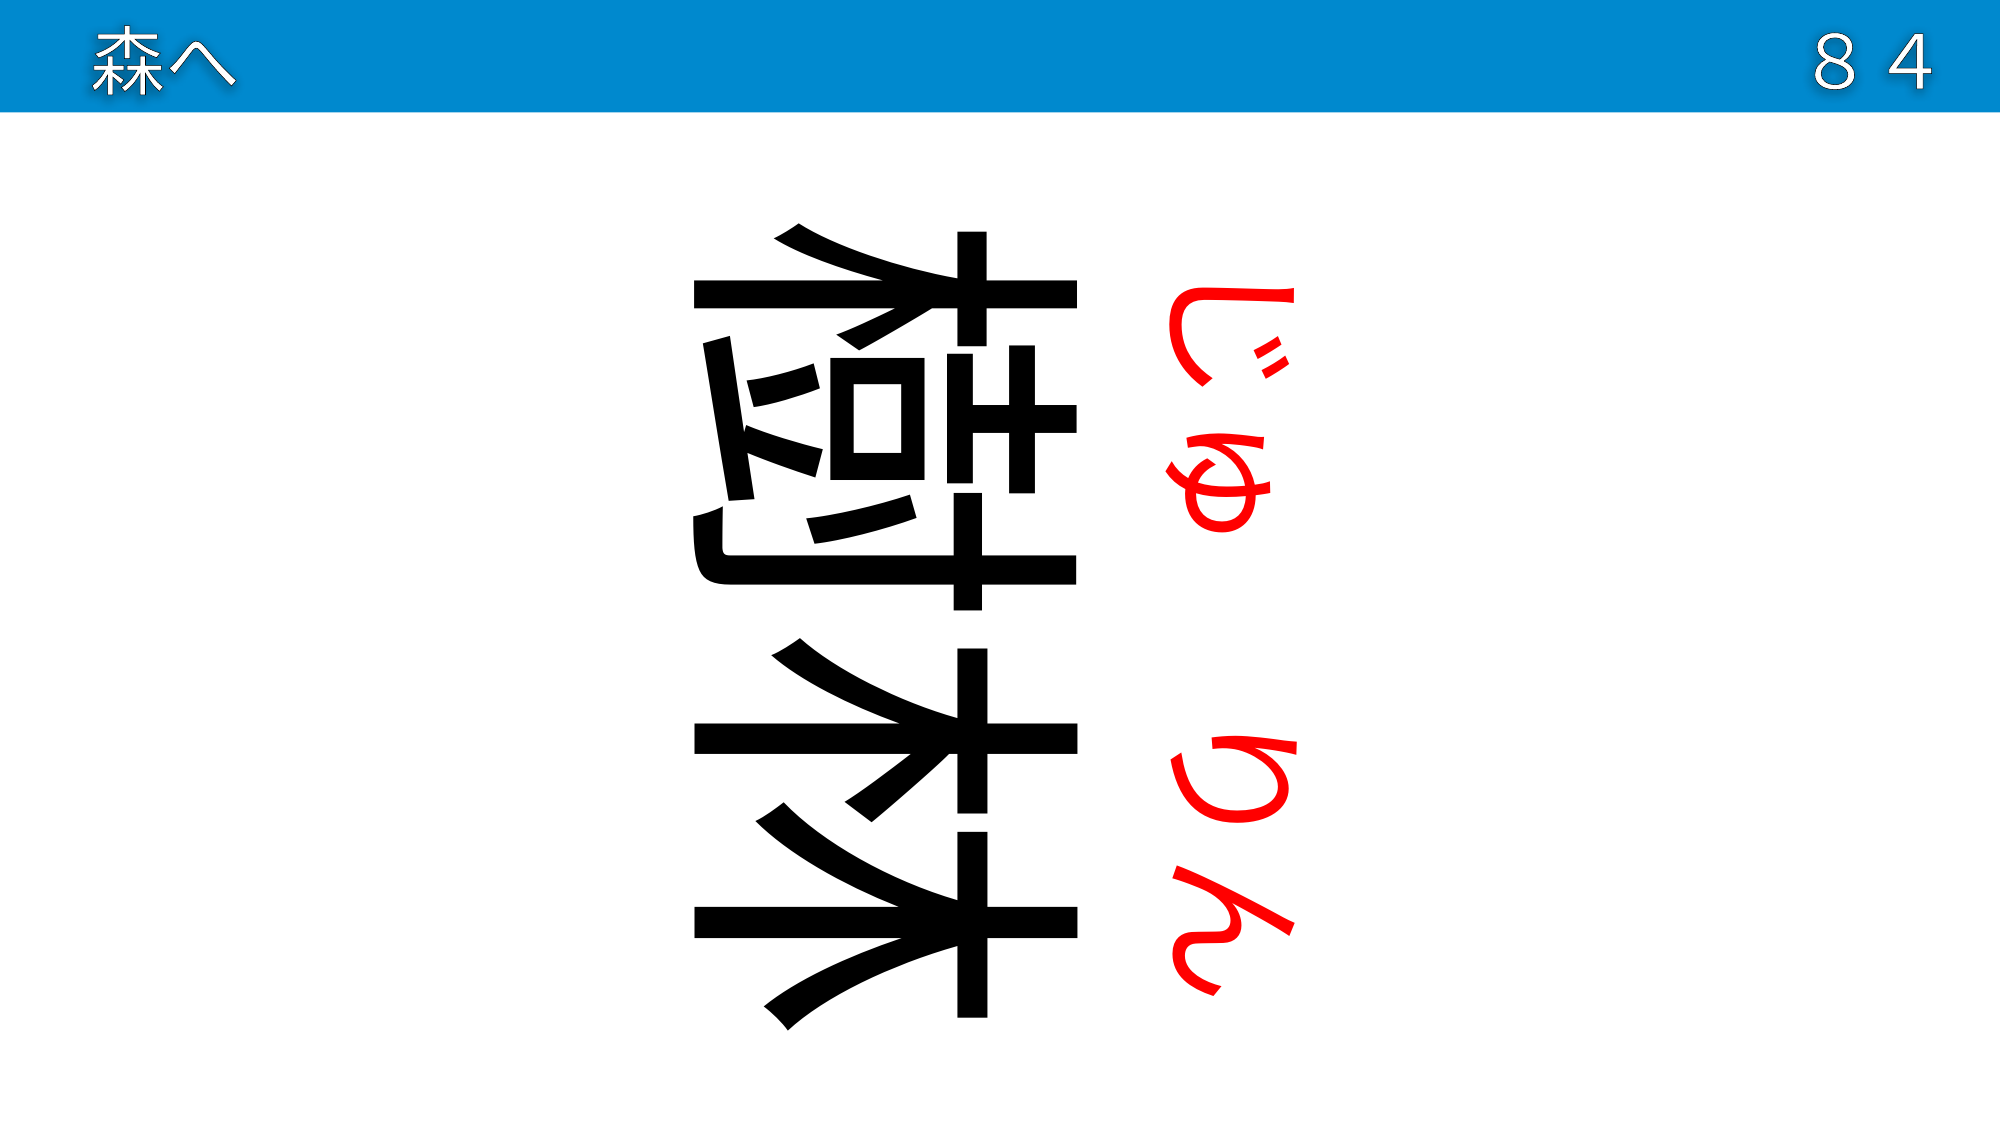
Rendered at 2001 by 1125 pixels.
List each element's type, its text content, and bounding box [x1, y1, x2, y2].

text_box [0, 0, 2000, 113]
text_box じゅ りん [1124, 239, 1337, 1012]
text_box 森へ [75, 6, 1225, 112]
text_box ８４ [1782, 6, 1963, 112]
text_box 樹林 [616, 195, 1152, 1125]
